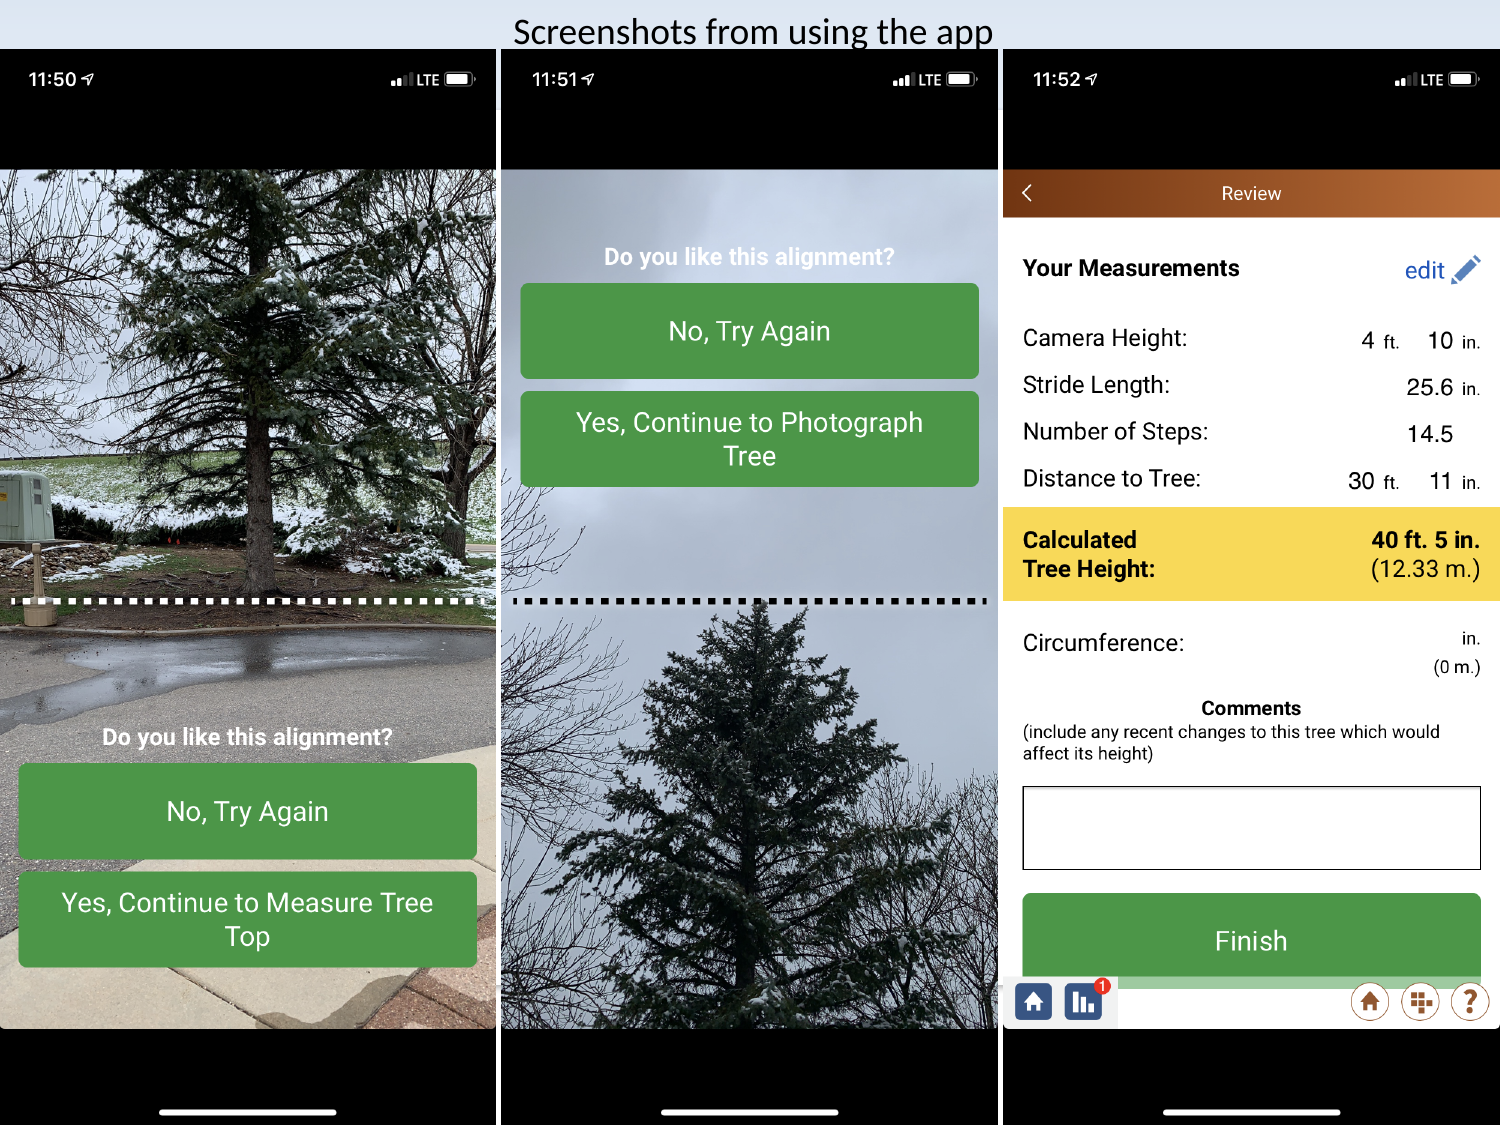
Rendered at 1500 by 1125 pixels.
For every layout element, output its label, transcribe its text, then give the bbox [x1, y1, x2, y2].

picture [1003, 49, 1500, 1125]
picture [0, 49, 496, 1125]
text_box Screenshots from using the app [498, 0, 1010, 49]
picture [500, 49, 999, 1125]
